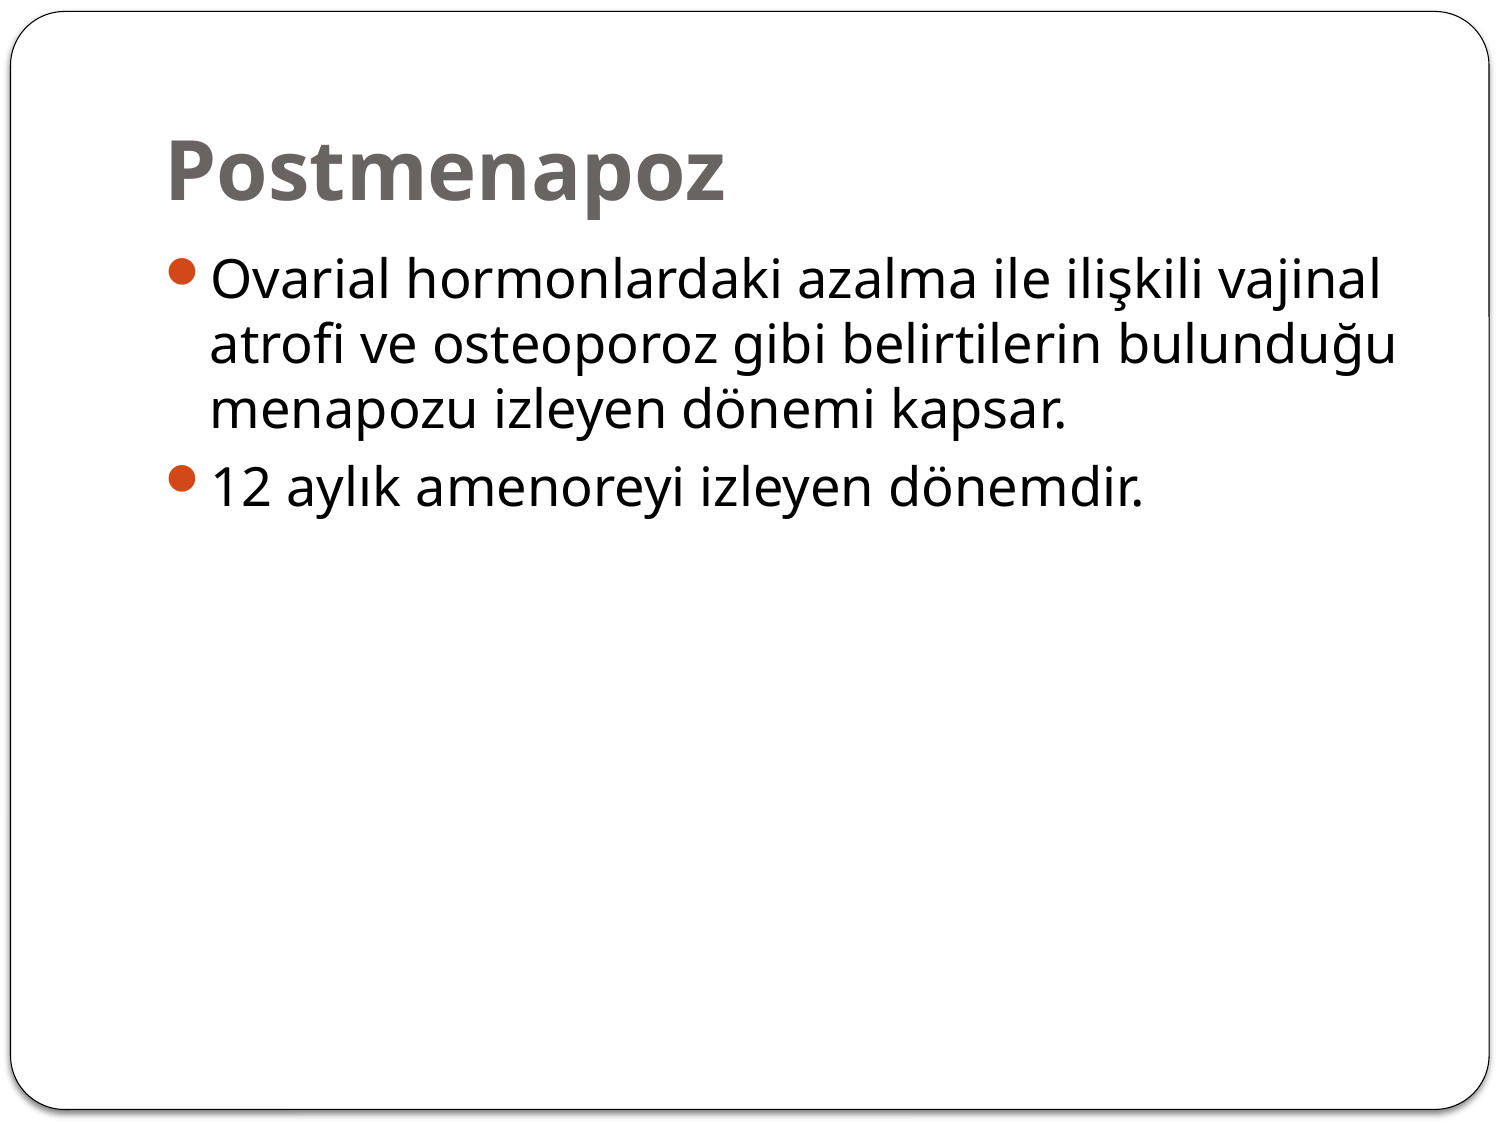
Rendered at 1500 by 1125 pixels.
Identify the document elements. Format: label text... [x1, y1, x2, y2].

list Ovarial hormonlardaki azalma ile ilişkili vajinal atrofi ve osteoporoz gibi belirtilerin bulunduğu menapozu izleyen dönemi kapsar. 12 aylık amenoreyi izleyen dönemdir. [150, 237, 1425, 988]
title Postmenapoz [150, 45, 1425, 233]
